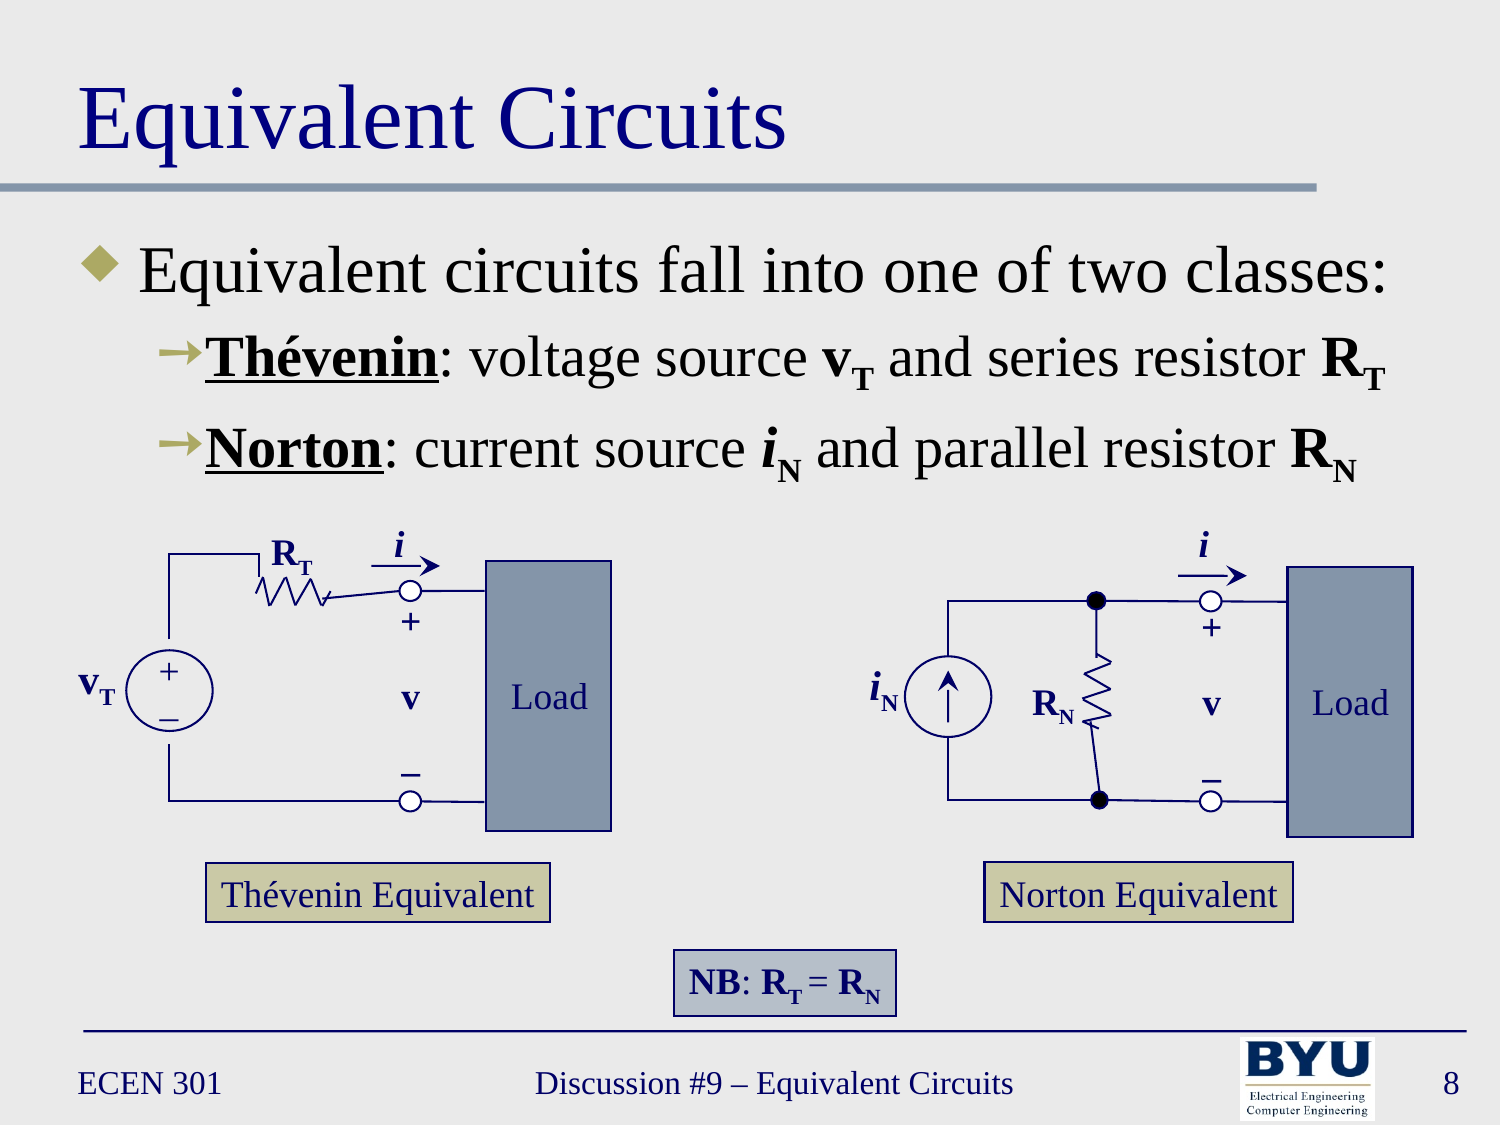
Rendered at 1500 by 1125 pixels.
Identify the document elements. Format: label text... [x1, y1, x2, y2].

picture [1240, 1037, 1375, 1049]
picture [1240, 1113, 1375, 1121]
list Equivalent circuits fall into one of two classes: Thévenin: voltage source vT and series resistor RT Norton: current source iN and parallel resistor RN [66, 218, 1438, 513]
title Equivalent Circuits [62, 24, 1438, 176]
slide_number 8 [1162, 1049, 1476, 1113]
text_box Norton Equivalent [984, 862, 1293, 923]
text_box NB: RT = RN [674, 949, 896, 1016]
slide_number ECEN 301 [62, 1049, 388, 1113]
footer Discussion #9 – Equivalent Circuits [487, 1049, 1063, 1113]
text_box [62, 512, 612, 832]
text_box Thévenin Equivalent [205, 862, 551, 923]
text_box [853, 512, 1413, 838]
